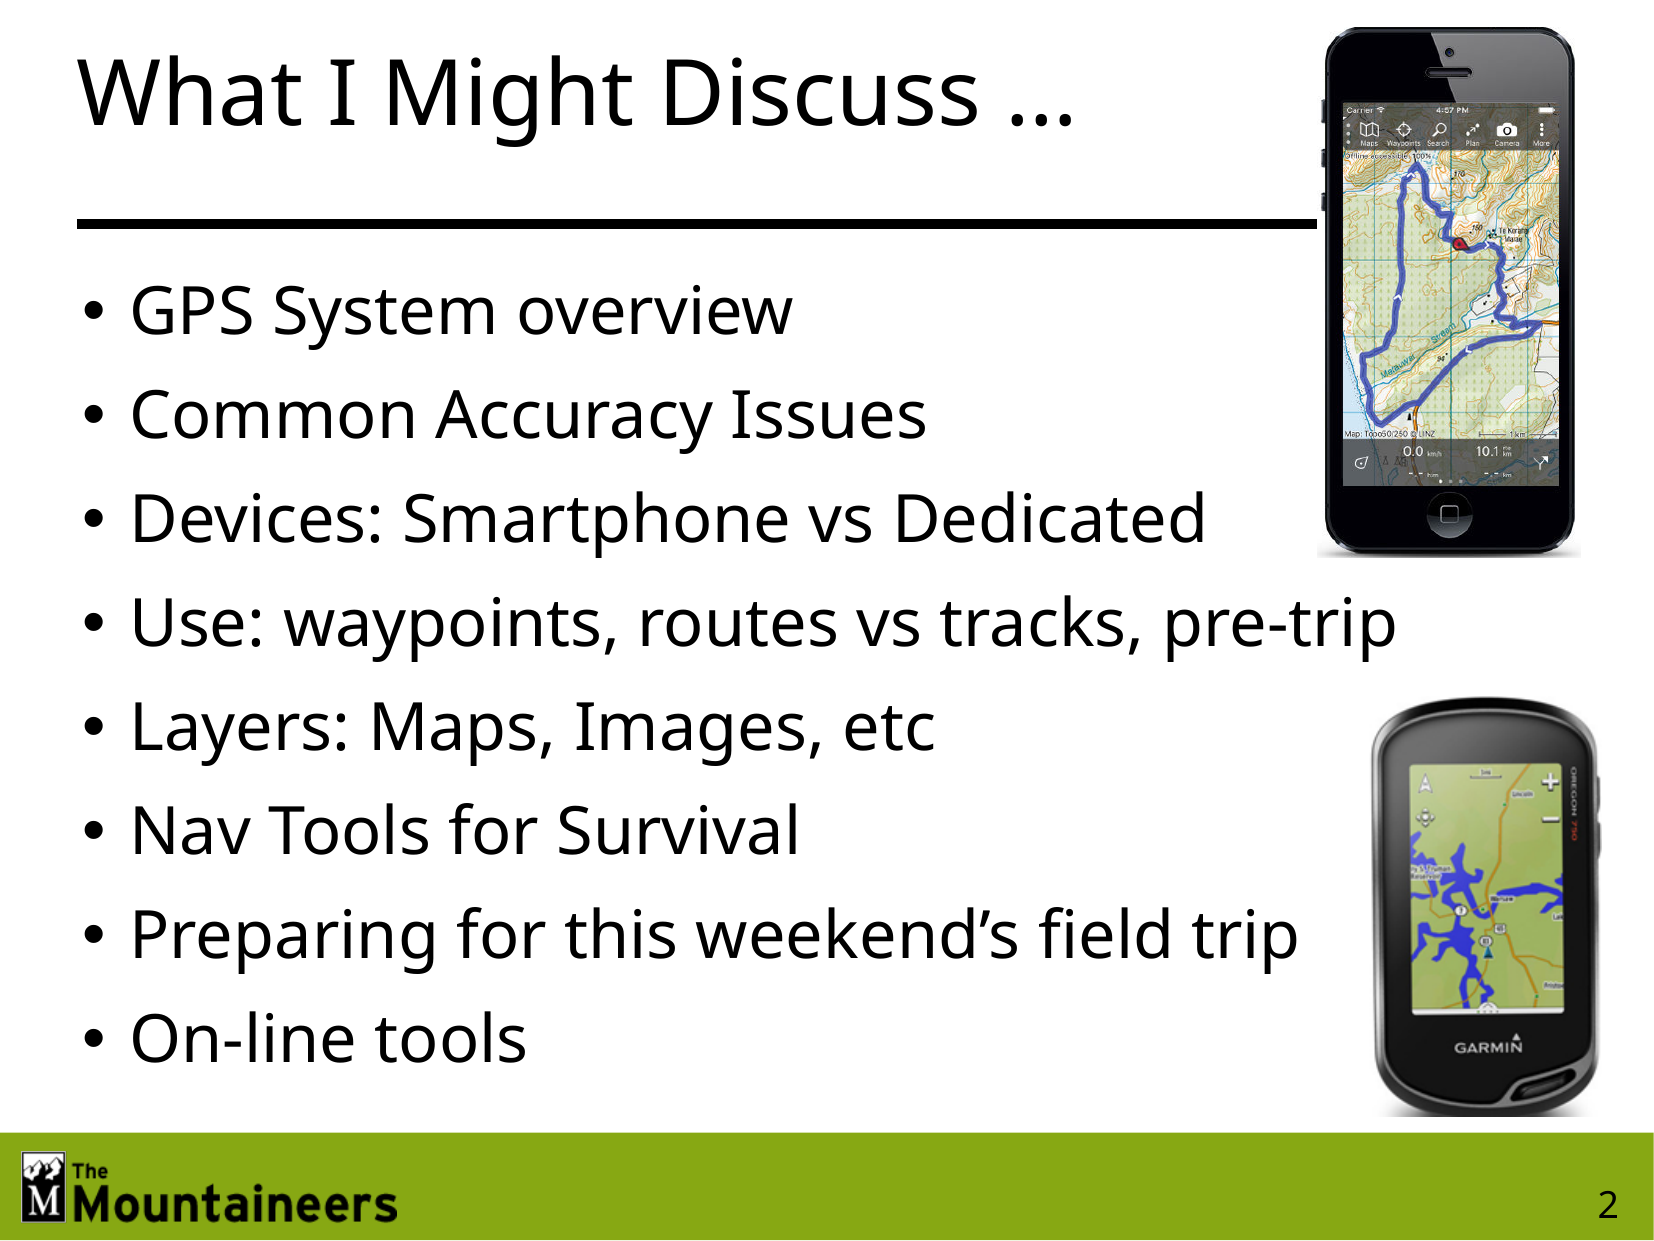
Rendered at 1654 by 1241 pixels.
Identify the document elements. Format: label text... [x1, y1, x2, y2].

list GPS System overview Common Accuracy Issues Devices: Smartphone vs Dedicated Use: waypoints, routes vs tracks, pre-trip Layers: Maps, Images, etc Nav Tools for Survival Preparing for this weekend’s field trip On-line tools [82, 270, 1540, 1107]
picture [21, 1151, 397, 1227]
picture [1364, 694, 1603, 1118]
title What I Might Discuss … [76, 32, 1312, 158]
picture [1317, 27, 1581, 558]
